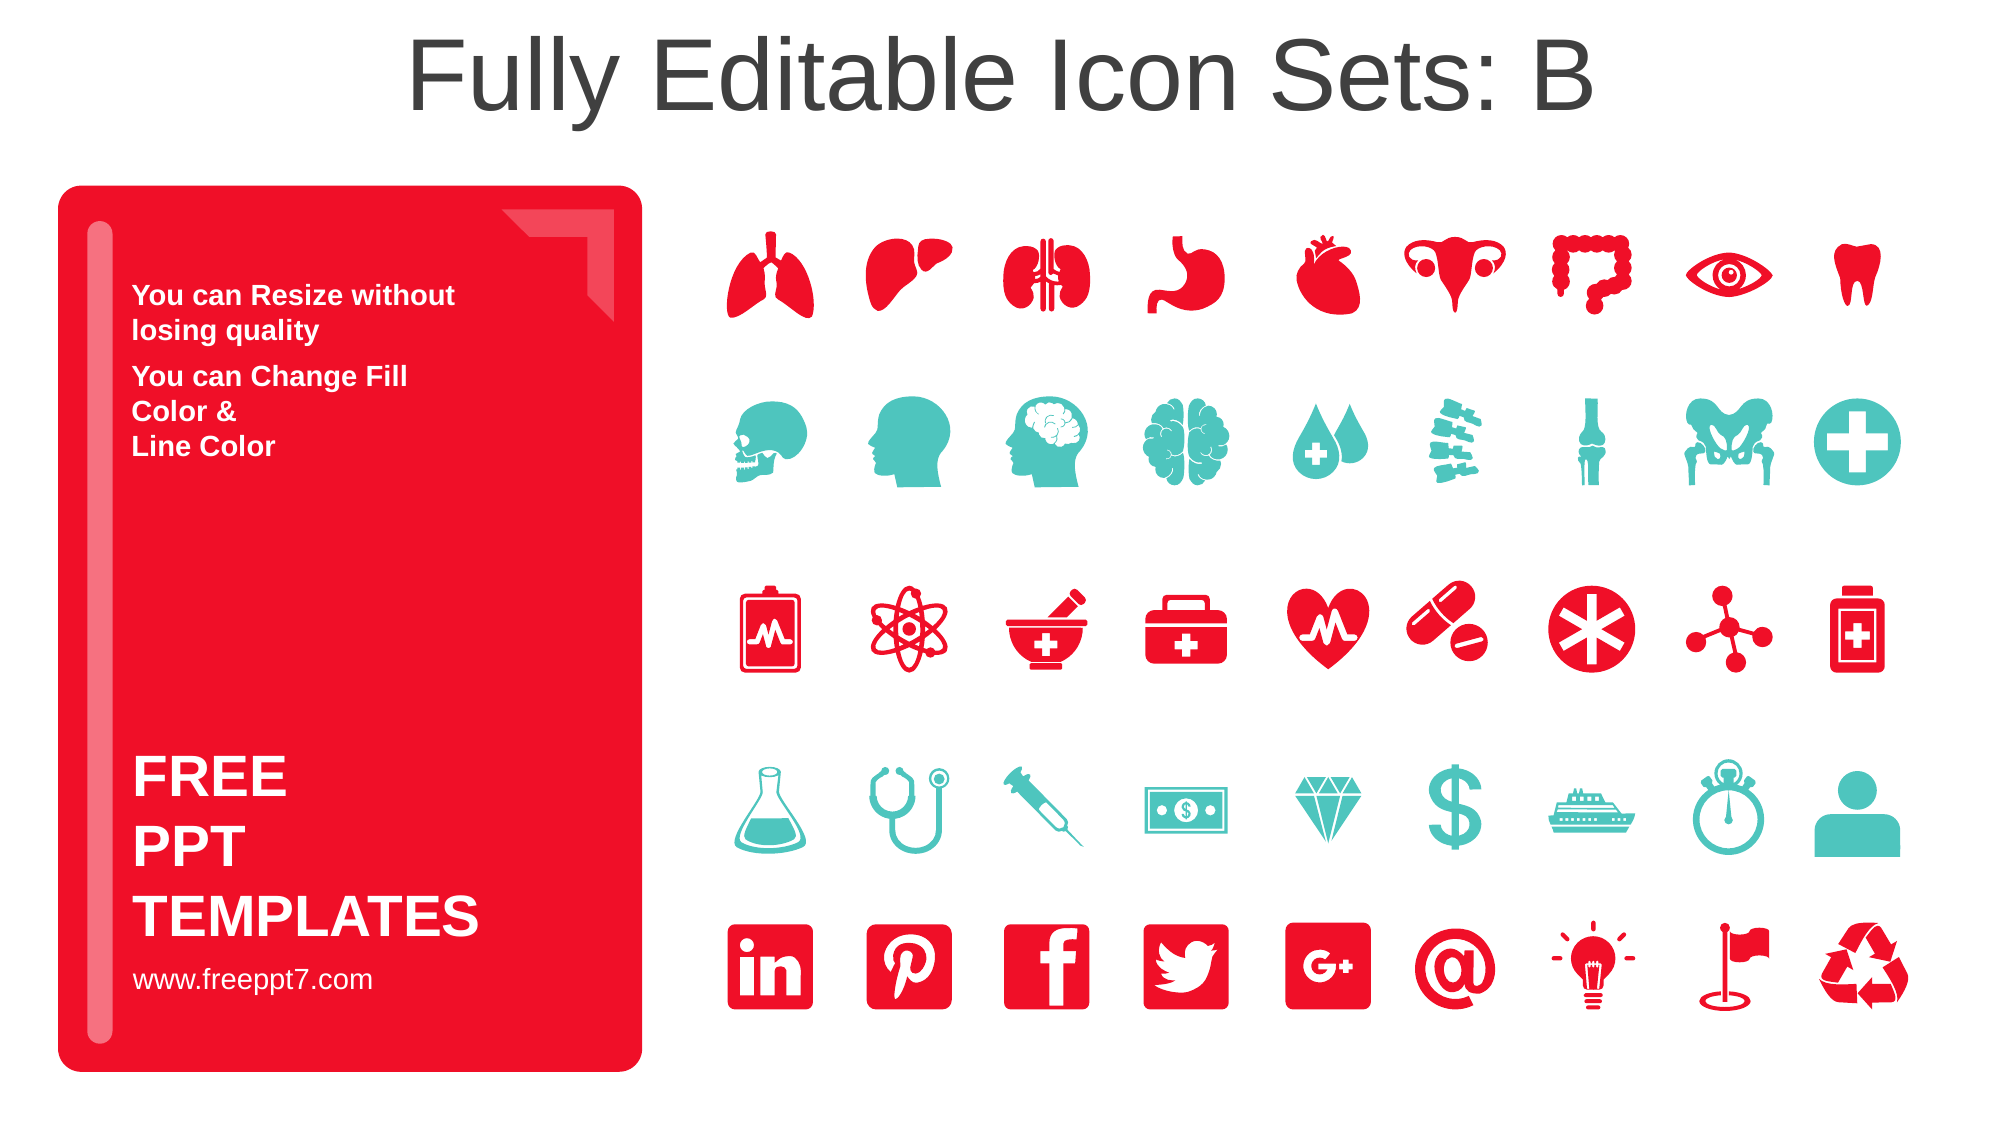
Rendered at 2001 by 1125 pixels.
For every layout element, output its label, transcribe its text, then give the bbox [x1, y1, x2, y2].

text_box [1547, 787, 1637, 834]
text_box [864, 237, 954, 312]
text_box [726, 923, 814, 1011]
text_box [1293, 775, 1364, 844]
text_box [1818, 921, 1910, 1013]
text_box [1813, 813, 1902, 858]
text_box [1144, 786, 1229, 835]
text_box [1550, 955, 1564, 962]
text_box [869, 584, 949, 674]
text_box [1284, 921, 1372, 1011]
text_box [1146, 235, 1226, 315]
text_box [1829, 584, 1886, 674]
text_box [1812, 397, 1902, 487]
text_box [1403, 235, 1507, 316]
text_box [1004, 587, 1089, 671]
text_box [1413, 927, 1497, 1011]
list Fully Editable Icon Sets: B [53, 20, 1952, 140]
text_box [868, 396, 951, 488]
text_box [725, 230, 815, 320]
text_box [1144, 593, 1228, 625]
text_box [1836, 769, 1878, 811]
text_box [1547, 584, 1637, 674]
text_box [733, 765, 808, 855]
text_box [1427, 763, 1483, 851]
text_box [1683, 397, 1776, 487]
text_box [1590, 919, 1597, 933]
text_box [1286, 587, 1371, 671]
text_box [1559, 931, 1571, 943]
text_box [1691, 758, 1766, 856]
text_box [738, 584, 802, 674]
text_box [1698, 921, 1771, 1012]
text_box [865, 923, 953, 1011]
text_box [1291, 400, 1370, 481]
text_box [1833, 242, 1882, 308]
text_box [1569, 935, 1617, 1011]
text_box [1449, 622, 1489, 663]
text_box [1004, 395, 1089, 489]
text_box [1144, 626, 1228, 665]
text_box [868, 765, 951, 855]
text_box [1576, 397, 1607, 487]
text_box [1405, 579, 1477, 646]
text_box [1623, 955, 1637, 962]
text_box [1002, 237, 1092, 313]
text_box [1295, 233, 1362, 316]
text_box [1002, 765, 1085, 848]
text_box [732, 400, 809, 484]
text_box [1141, 397, 1231, 487]
text_box [1142, 923, 1230, 1011]
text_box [1428, 398, 1482, 486]
text_box [1684, 584, 1774, 674]
text_box [1684, 251, 1775, 299]
text_box [1616, 931, 1628, 943]
text_box [1550, 233, 1633, 316]
text_box [1003, 923, 1091, 1011]
